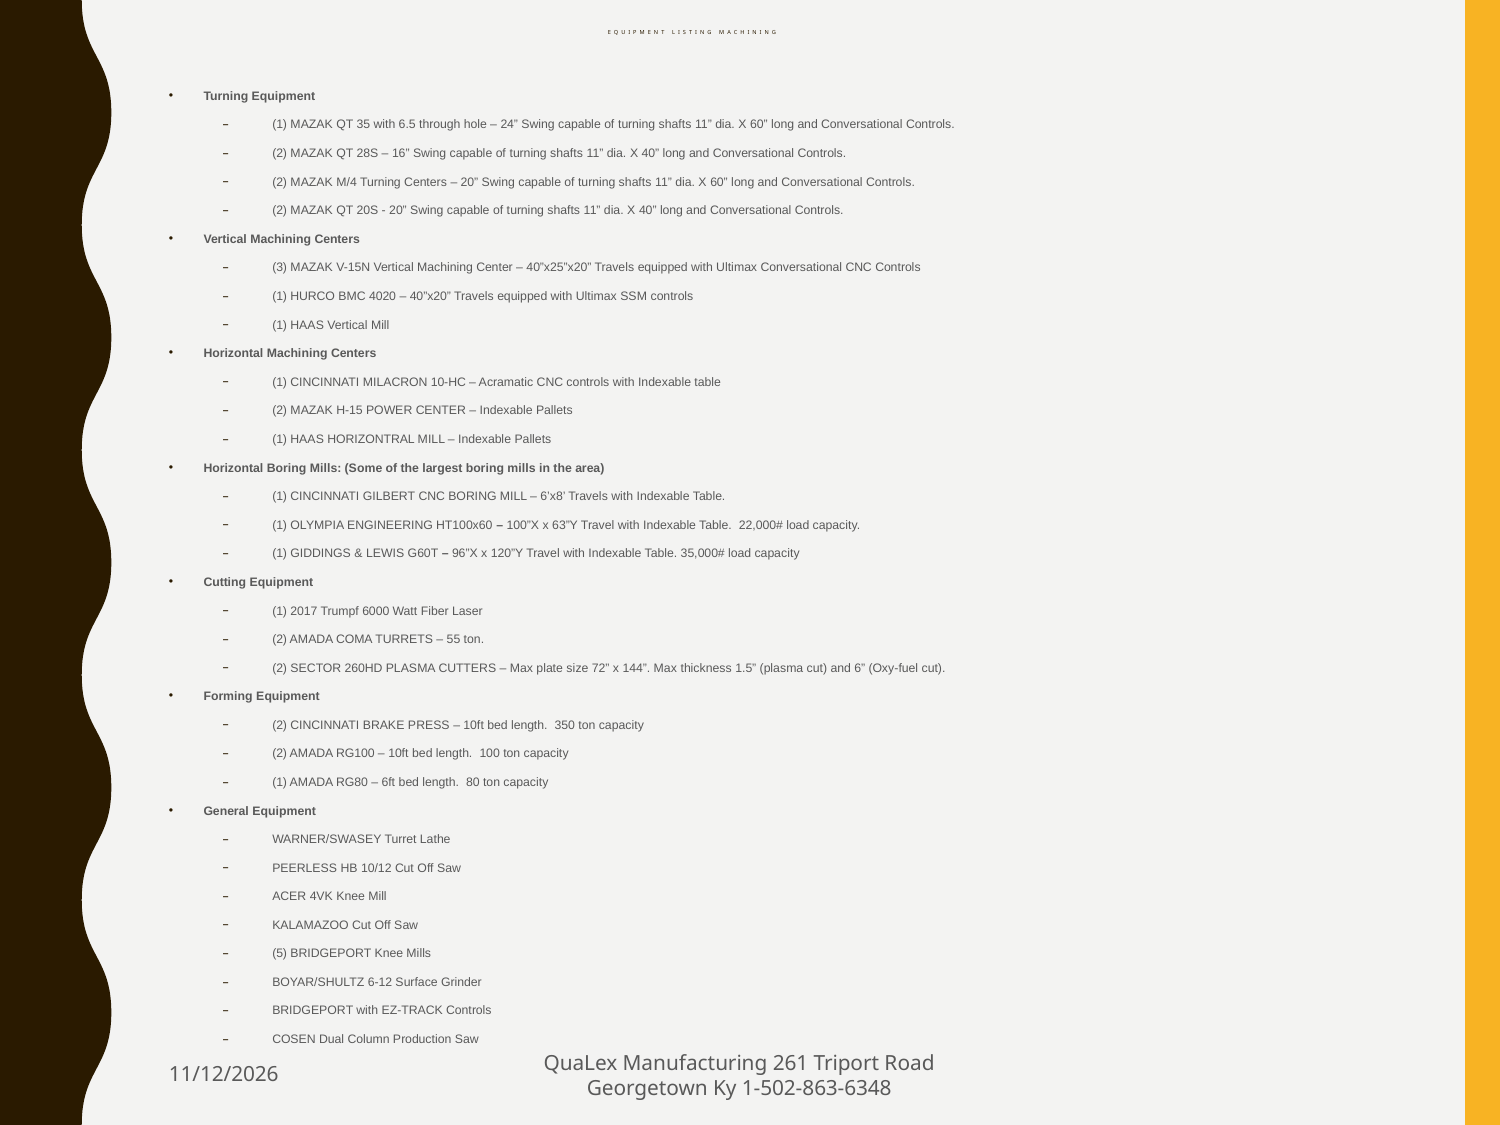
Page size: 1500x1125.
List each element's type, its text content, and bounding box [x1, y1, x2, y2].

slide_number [154, 1045, 441, 1103]
title Equipment Listing Machining [75, 21, 1313, 80]
footer QuaLex Manufacturing 261 Triport Road Georgetown Ky 1-502-863-6348 [474, 1045, 1004, 1103]
list Turning Equipment (1) MAZAK QT 35 with 6.5 through hole – 24” Swing capable of turning shafts 11” dia. X 60” long and Conversational Controls. (2) MAZAK QT 28S – 16” Swing capable of turning shafts 11” dia. X 40” long and Conversational Controls. (2) MAZAK M/4 Turning Centers – 20” Swing capable of turning shafts 11” dia. X 60” long and Conversational Controls. (2) MAZAK QT 20S - 20” Swing capable of turning shafts 11” dia. X 40” long and Conversational Controls. Vertical Machining Centers (3) MAZAK V-15N Vertical Machining Center – 40”x25”x20” Travels equipped with Ultimax Conversational CNC Controls (1) HURCO BMC 4020 – 40”x20” Travels equipped with Ultimax SSM controls (1) HAAS Vertical Mill Horizontal Machining Centers (1) CINCINNATI MILACRON 10-HC – Acramatic CNC controls with Indexable table (2) MAZAK H-15 POWER CENTER – Indexable Pallets (1) HAAS HORIZONTRAL MILL – Indexable Pallets Horizontal Boring Mills: (Some of the largest boring mills in the area) (1) CINCINNATI GILBERT CNC BORING MILL – 6’x8’ Travels with Indexable Table. (1) OLYMPIA ENGINEERING HT100x60 – 100”X x 63”Y Travel with Indexable Table. 22,000# load capacity. (1) GIDDINGS & LEWIS G60T – 96”X x 120”Y Travel with Indexable Table. 35,000# load capacity Cutting Equipment (1) 2017 Trumpf 6000 Watt Fiber Laser (2) AMADA COMA TURRETS – 55 ton. (2) SECTOR 260HD PLASMA CUTTERS – Max plate size 72” x 144”. Max thickness 1.5” (plasma cut) and 6” (Oxy-fuel cut). Forming Equipment (2) CINCINNATI BRAKE PRESS – 10ft bed length. 350 ton capacity (2) AMADA RG100 – 10ft bed length. 100 ton capacity (1) AMADA RG80 – 6ft bed length. 80 ton capacity General Equipment WARNER/SWASEY Turret Lathe PEERLESS HB 10/12 Cut Off Saw ACER 4VK Knee Mill KALAMAZOO Cut Off Saw (5) BRIDGEPORT Knee Mills BOYAR/SHULTZ 6-12 Surface Grinder BRIDGEPORT with EZ-TRACK Controls COSEN Dual Column Production Saw [154, 79, 1450, 1063]
